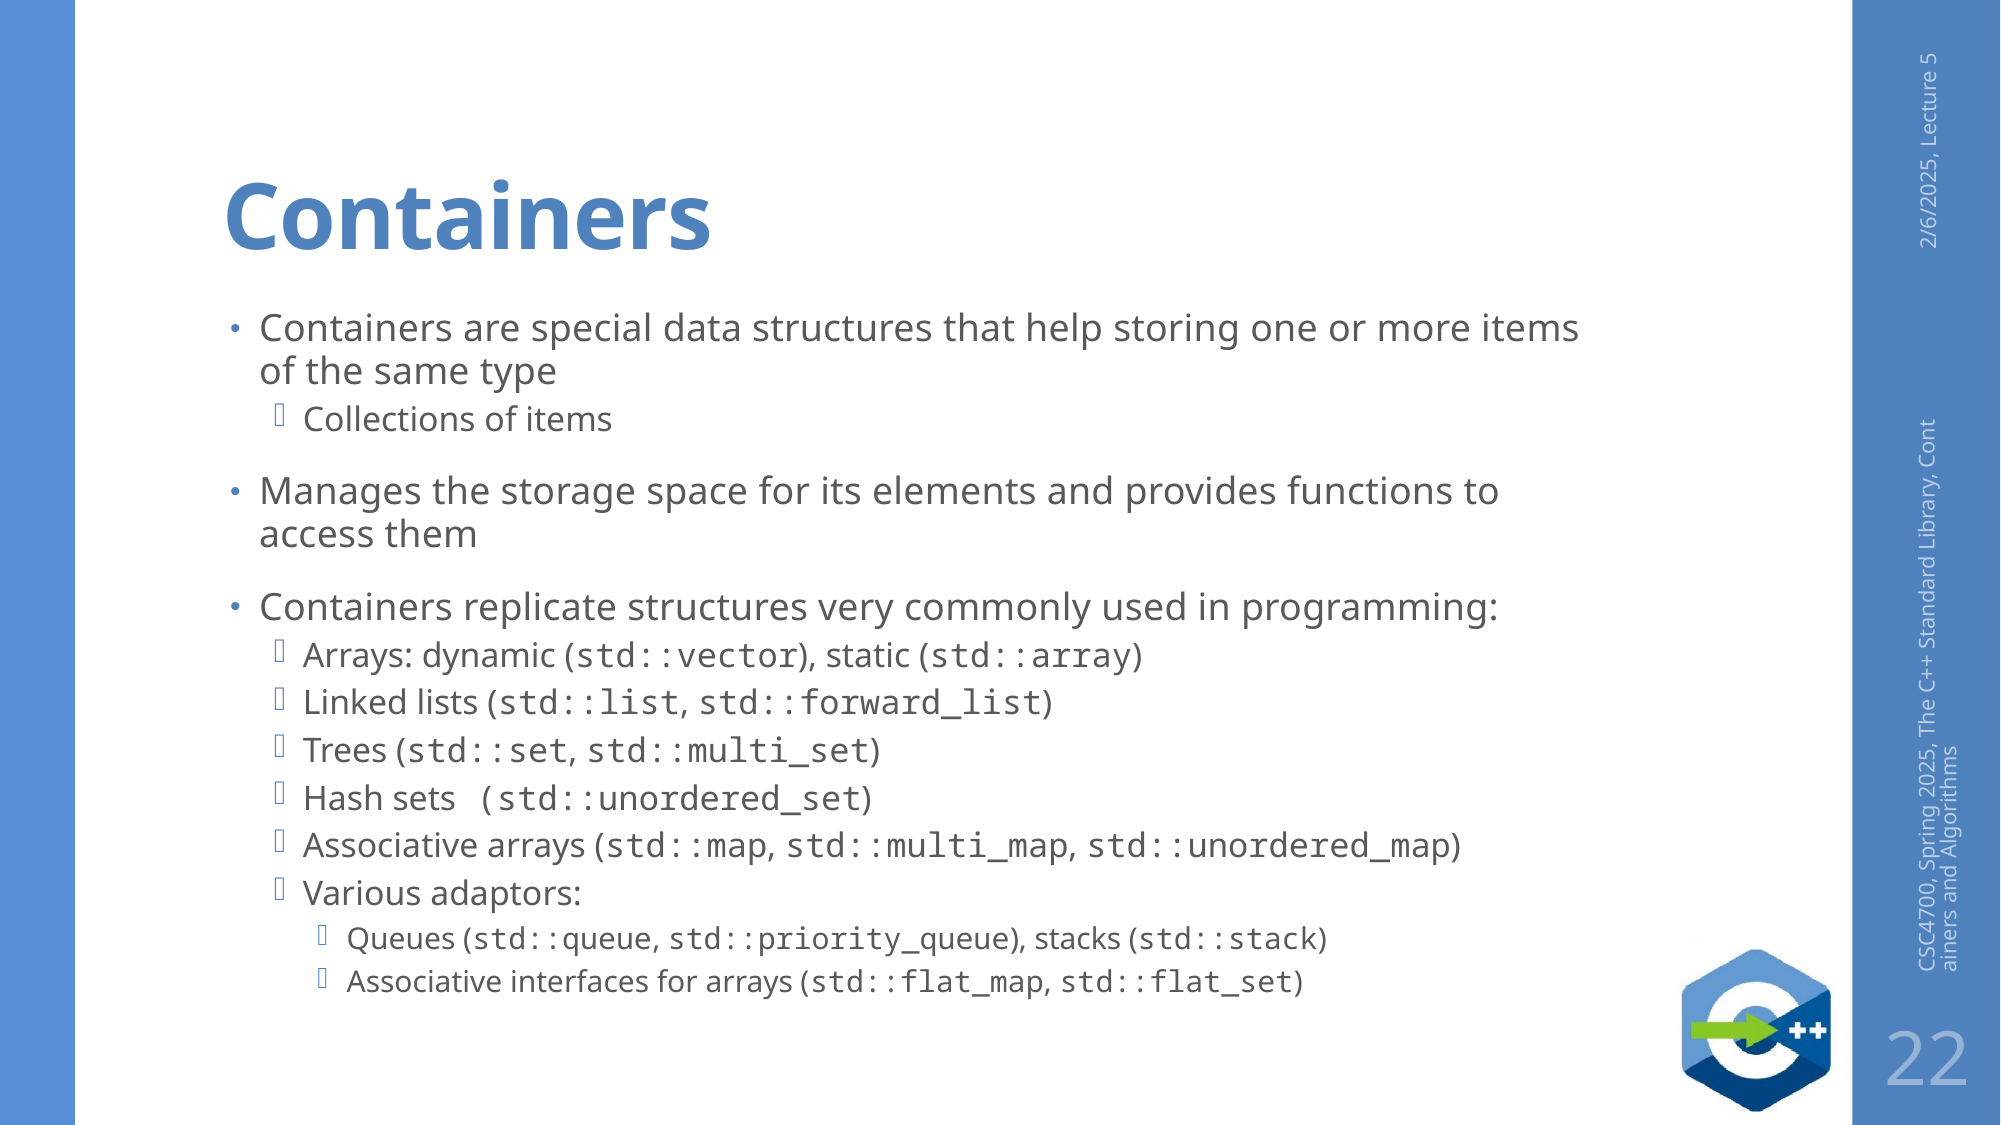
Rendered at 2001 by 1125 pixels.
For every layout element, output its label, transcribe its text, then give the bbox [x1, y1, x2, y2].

title Containers [206, 48, 1797, 278]
footer CSC4700, Spring 2025, The C++ Standard Library, Containers and Algorithms [1897, 400, 1958, 988]
picture [1661, 936, 1851, 1125]
list Containers are special data structures that help storing one or more items of the same type Collections of items Manages the storage space for its elements and provides functions to access them Containers replicate structures very commonly used in programming: Arrays: dynamic (std::vector), static (std::array) Linked lists (std::list, std::forward_list) Trees (std::set, std::multi_set) Hash sets (std::unordered_set) Associative arrays (std::map, std::multi_map, std::unordered_map) Various adaptors: Queues (std::queue, std::priority_queue), stacks (std::stack) Associative interfaces for arrays (std::flat_map, std::flat_set) [215, 299, 1625, 1014]
slide_number 22 [1852, 1012, 2000, 1110]
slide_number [1897, 37, 1958, 351]
